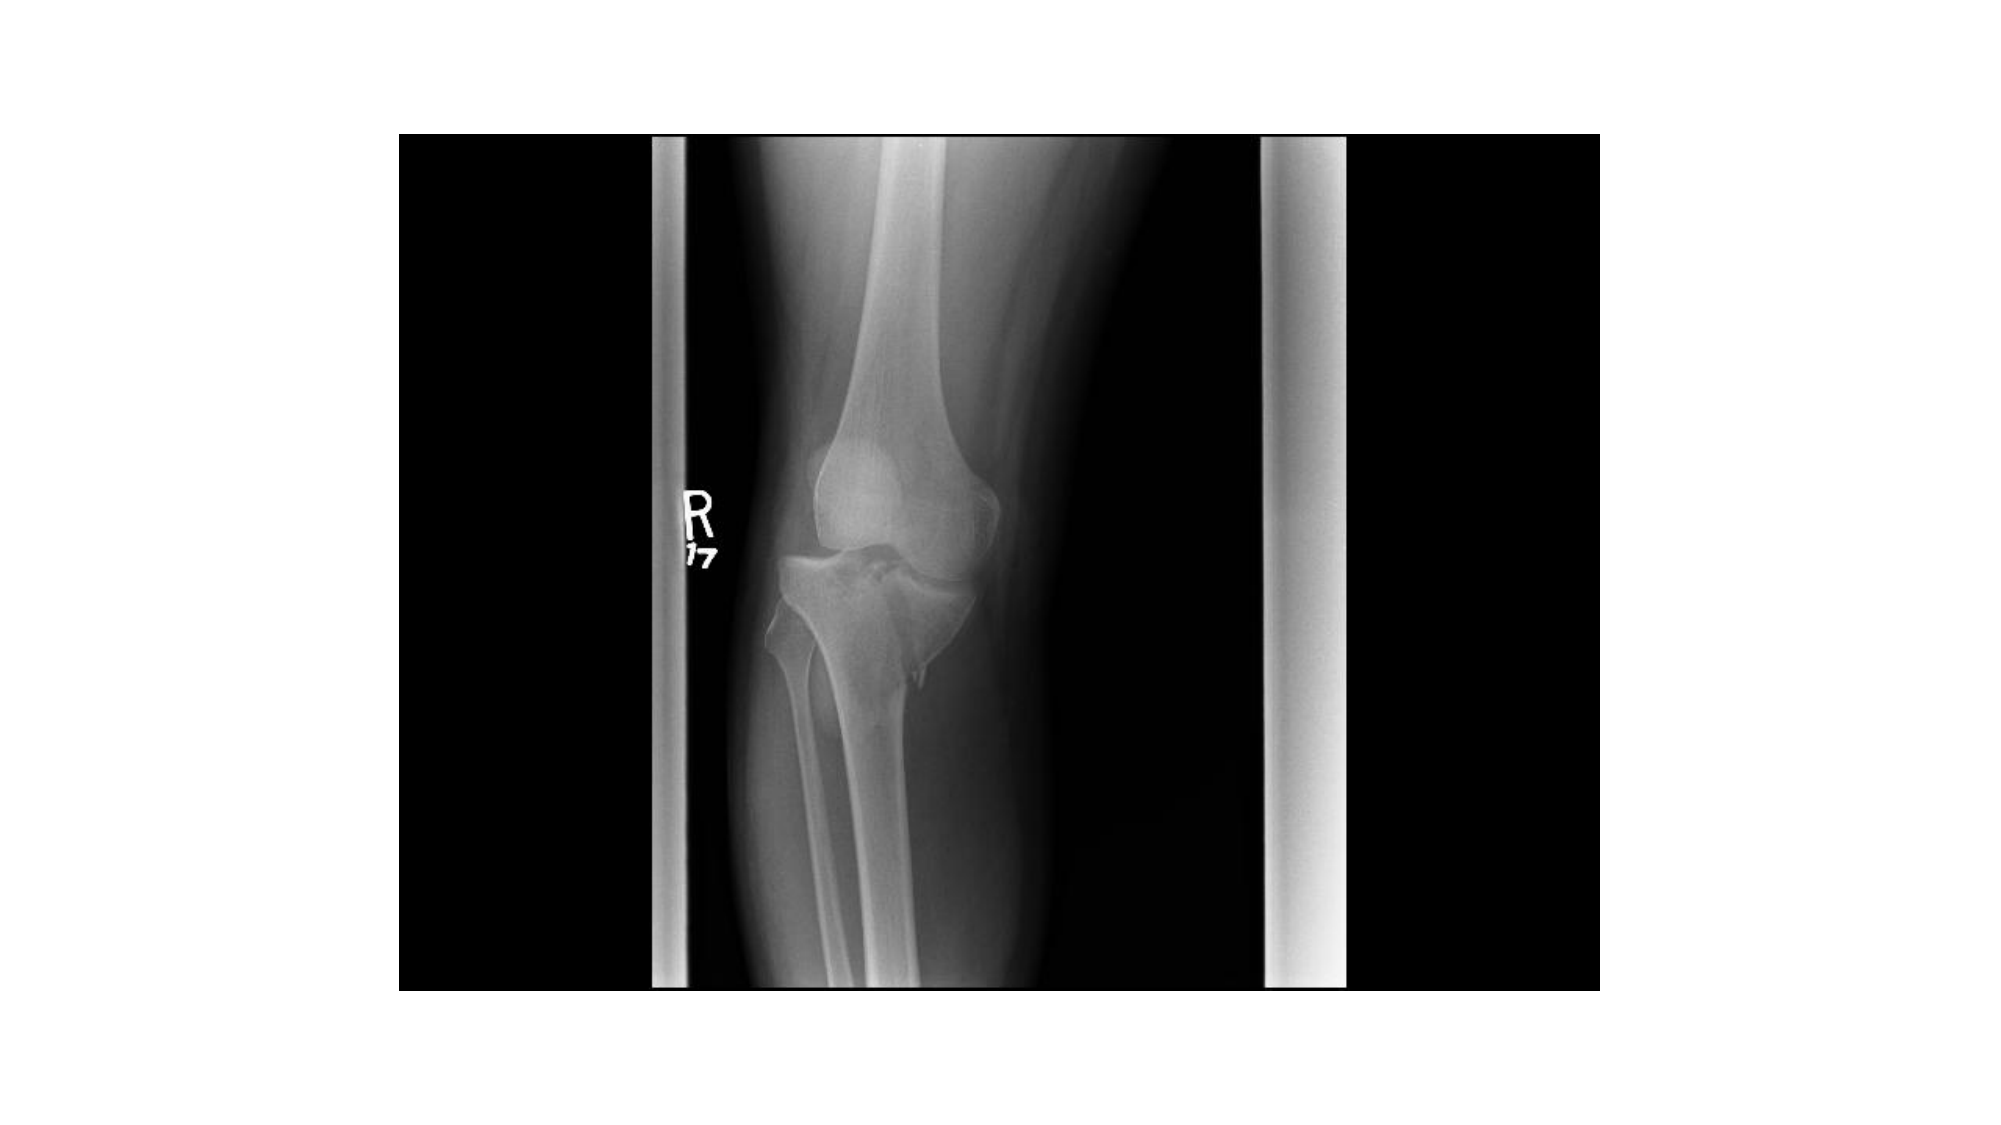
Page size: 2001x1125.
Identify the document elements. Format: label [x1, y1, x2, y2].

picture [399, 134, 1600, 991]
